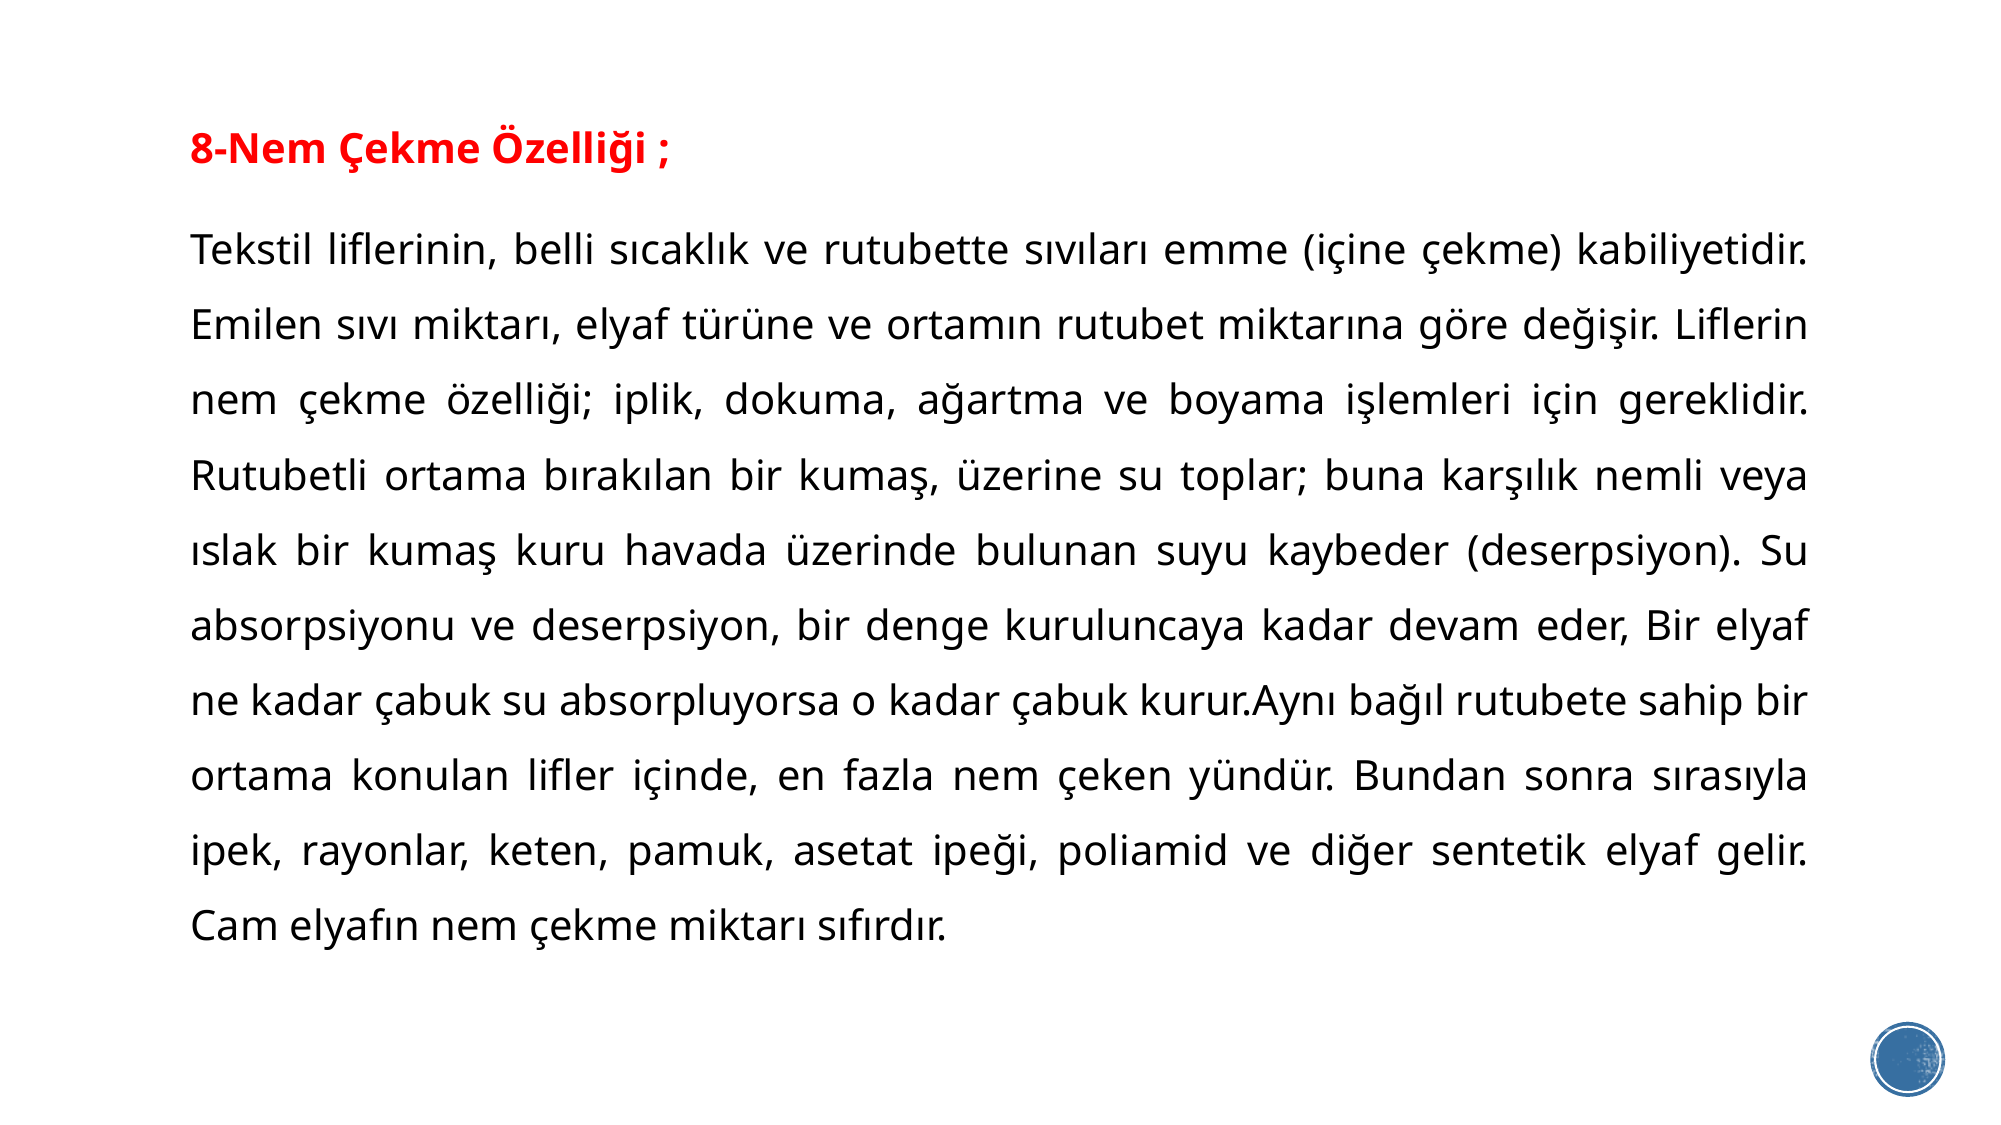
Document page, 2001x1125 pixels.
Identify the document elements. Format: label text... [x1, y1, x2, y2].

list 8-Nem Çekme Özelliği ; Tekstil liflerinin, belli sıcaklık ve rutubette sıvıları emme (içine çekme) kabiliyetidir. Emilen sıvı miktarı, elyaf türüne ve ortamın rutubet miktarına göre değişir. Liflerin nem çekme özelliği; iplik, dokuma, ağartma ve boyama işlemleri için gereklidir. Rutubetli ortama bırakılan bir kumaş, üzerine su toplar; buna karşılık nemli veya ıslak bir kumaş kuru havada üzerinde bulunan suyu kaybeder (deserpsiyon). Su absorpsiyonu ve deserpsiyon, bir denge kuruluncaya kadar devam eder, Bir elyaf ne kadar çabuk su absorpluyorsa o kadar çabuk kurur.Aynı bağıl rutubete sahip bir ortama konulan lifler içinde, en fazla nem çeken yündür. Bundan sonra sırasıyla ipek, rayonlar, keten, pamuk, asetat ipeği, poliamid ve diğer sentetik elyaf gelir. Cam elyafın nem çekme miktarı sıfırdır. [175, 120, 1826, 1013]
